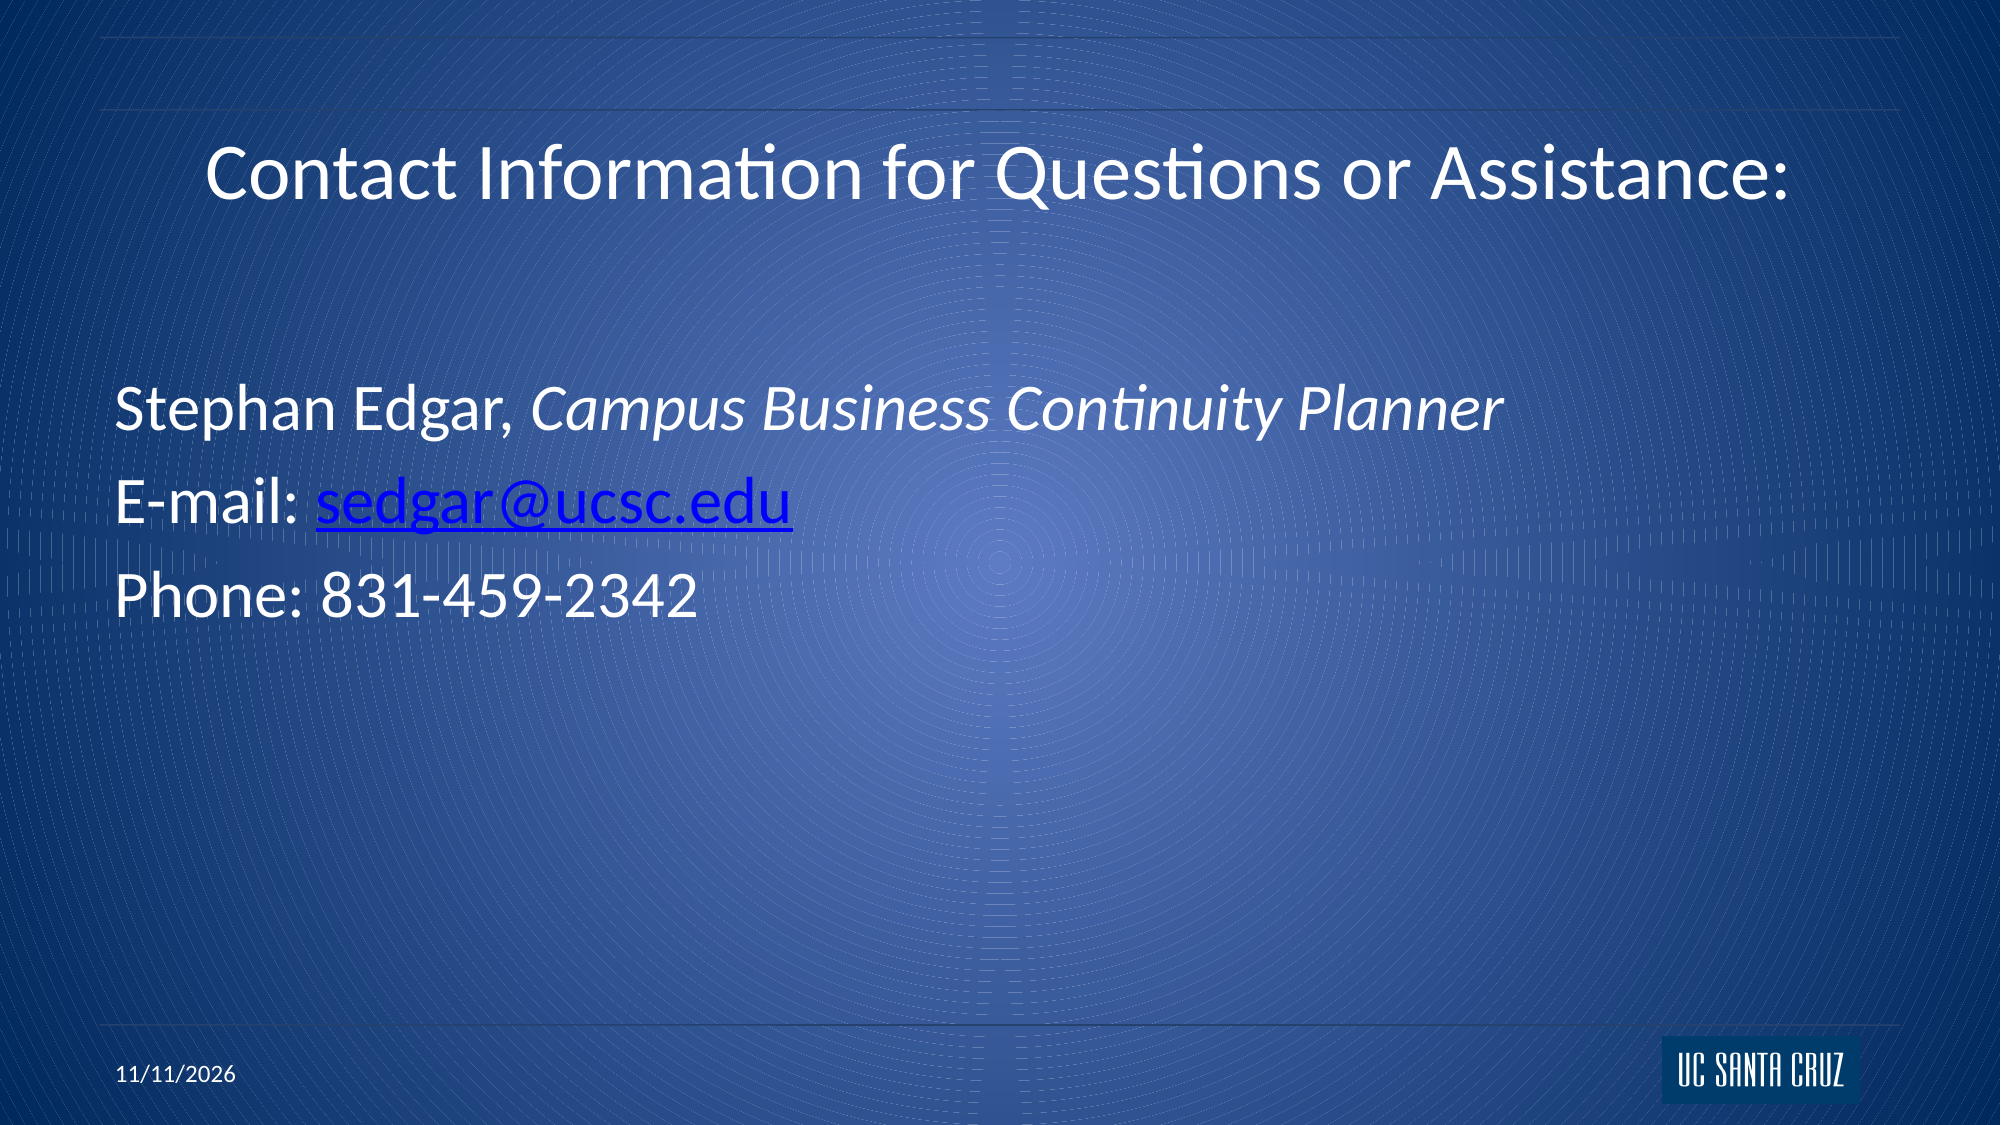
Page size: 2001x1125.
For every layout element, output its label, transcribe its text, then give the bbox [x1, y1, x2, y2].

picture [1662, 1036, 1860, 1104]
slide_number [99, 1042, 591, 1103]
list Stephan Edgar, Campus Business Continuity Planner E-mail: sedgar@ucsc.edu Phone: 831-459-2342 [99, 262, 1900, 1005]
title Contact Information for Questions or Assistance: [99, 73, 1900, 262]
